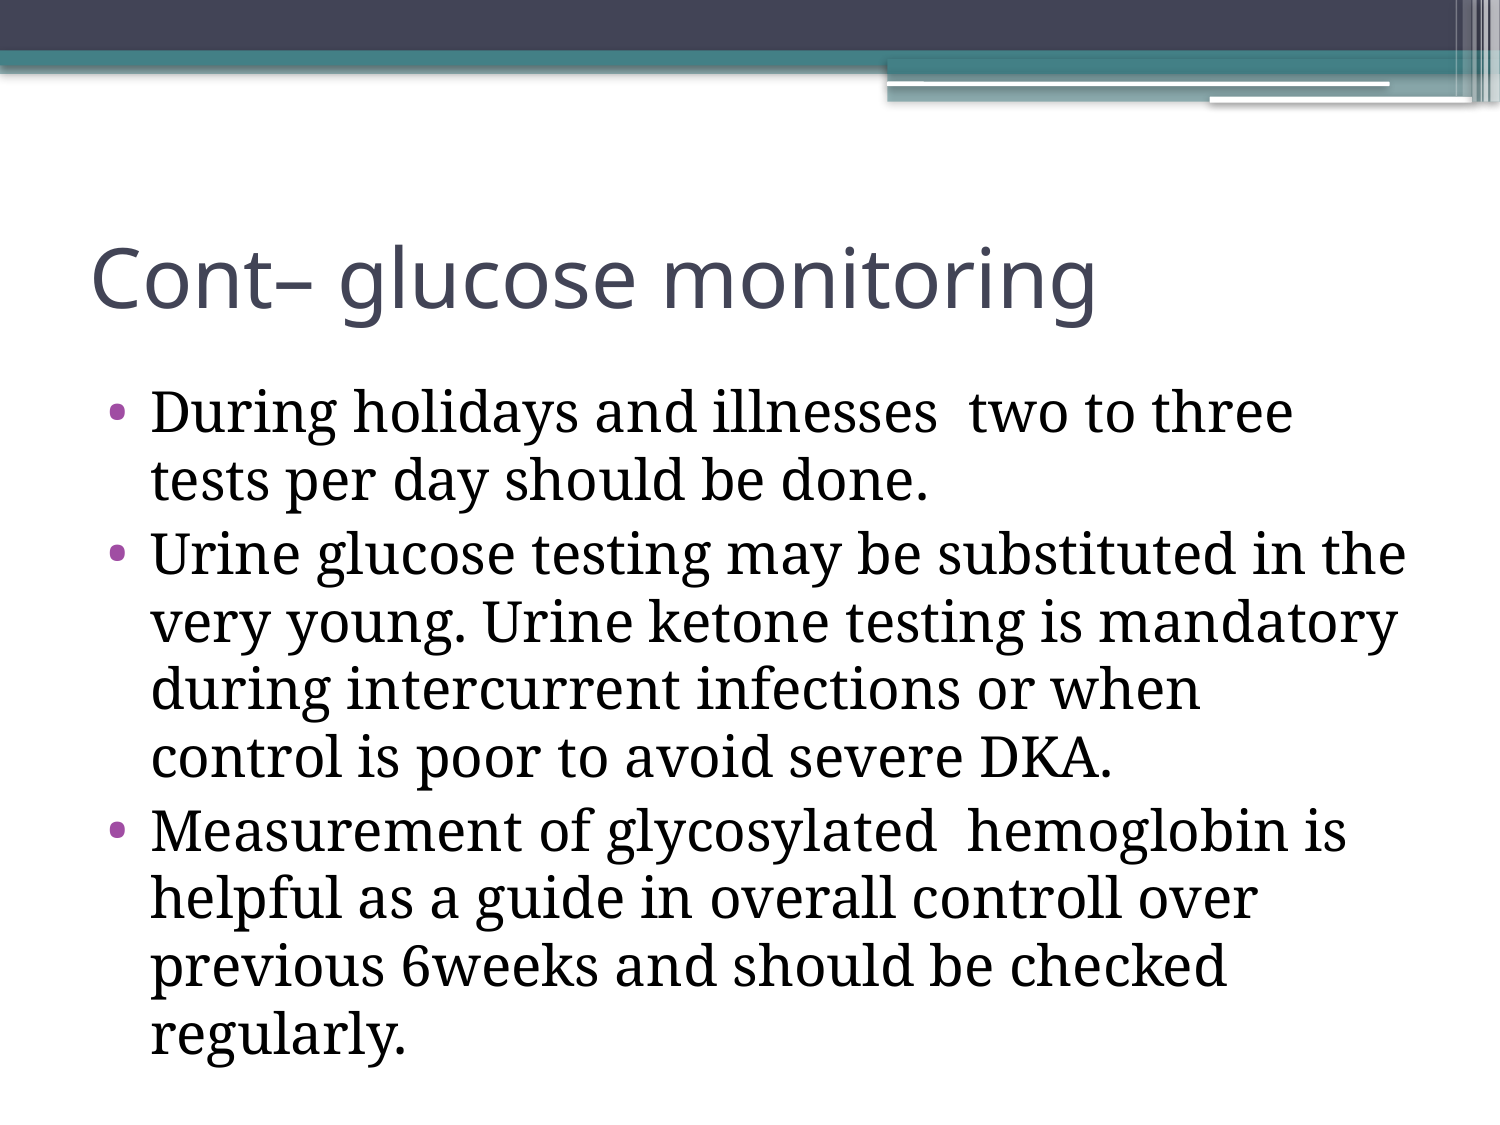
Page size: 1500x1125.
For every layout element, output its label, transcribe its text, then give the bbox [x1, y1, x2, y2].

list During holidays and illnesses two to three tests per day should be done. Urine glucose testing may be substituted in the very young. Urine ketone testing is mandatory during intercurrent infections or when control is poor to avoid severe DKA. Measurement of glycosylated hemoglobin is helpful as a guide in overall controll over previous 6weeks and should be checked regularly. [75, 368, 1425, 1079]
title Cont– glucose monitoring [75, 187, 1425, 363]
